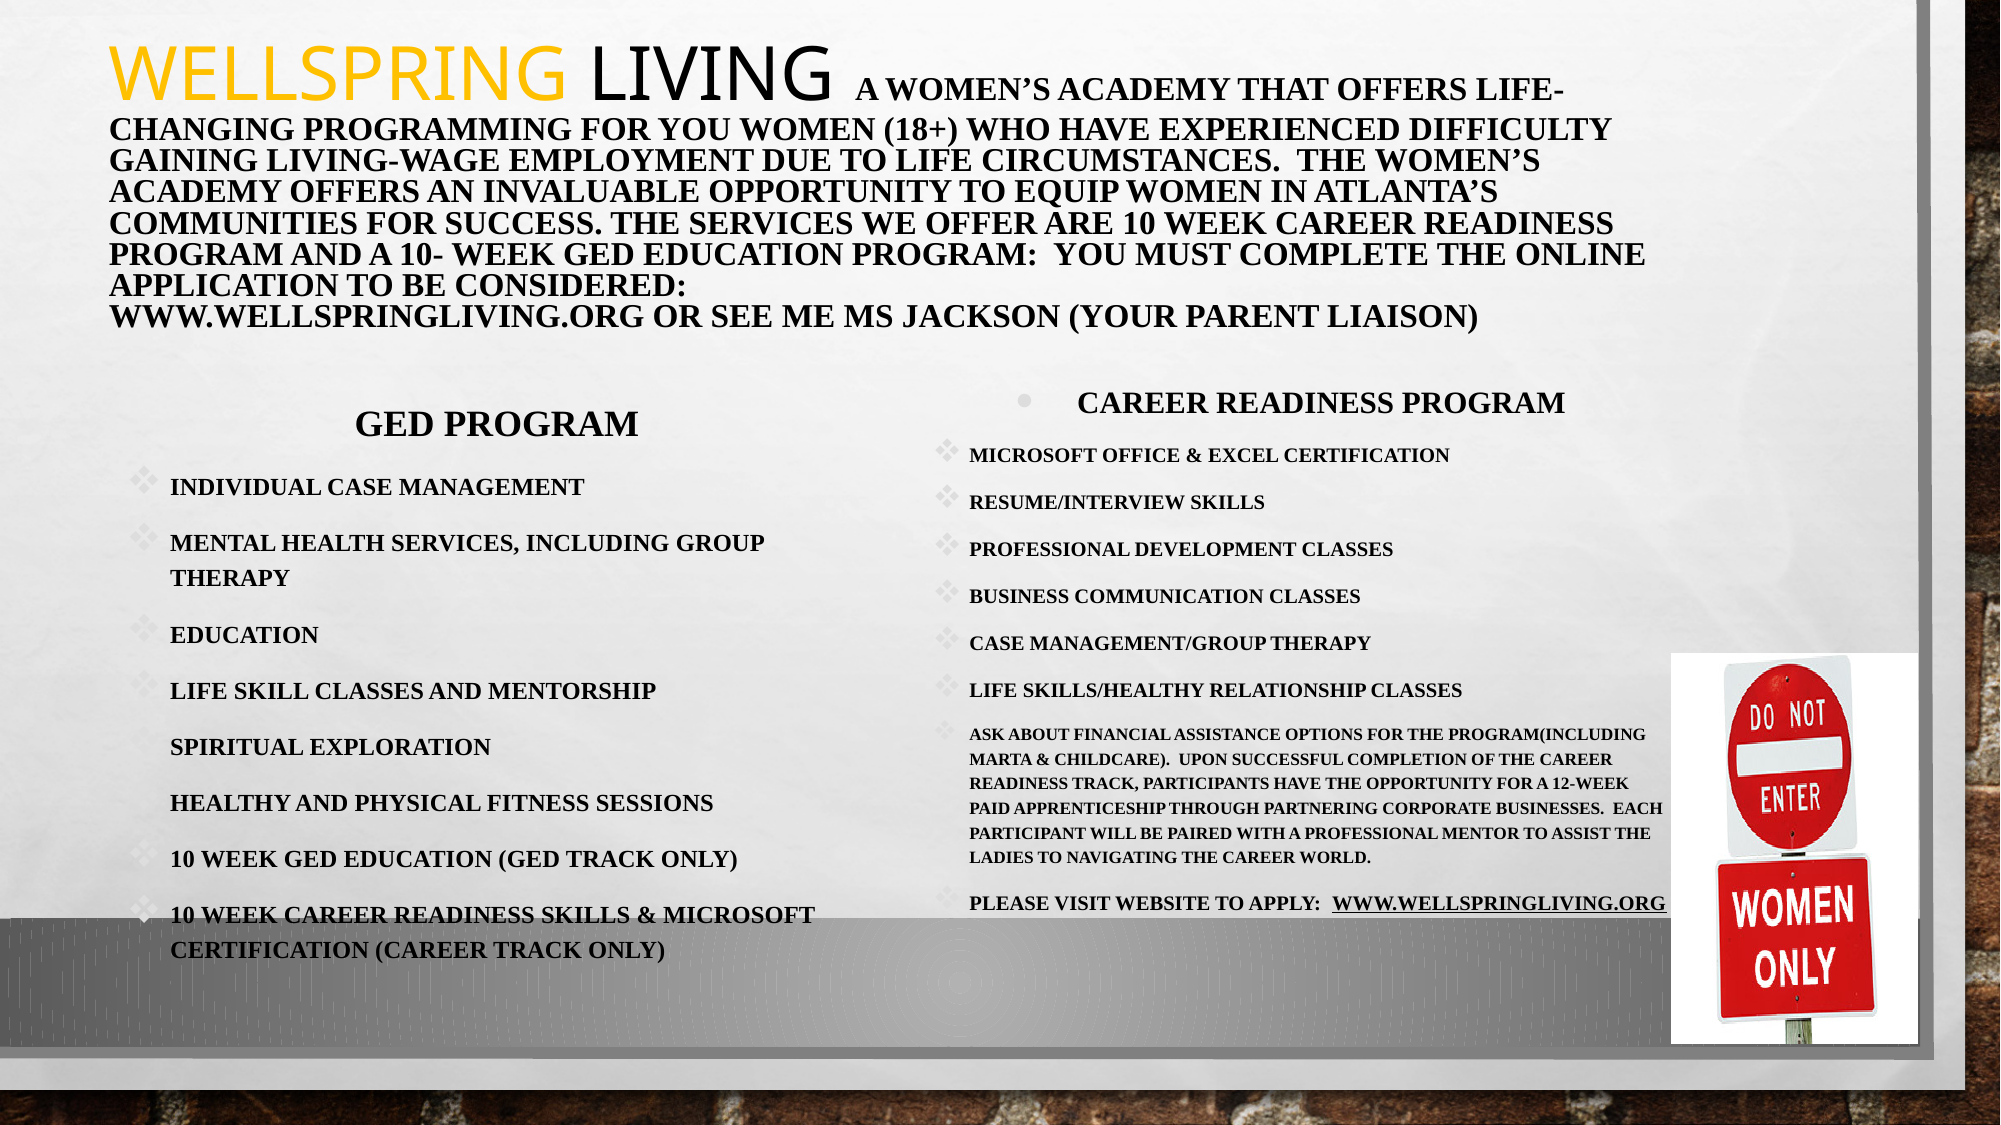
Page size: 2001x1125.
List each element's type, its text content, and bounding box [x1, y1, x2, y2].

picture [1671, 653, 1918, 1045]
list GED Program Individual case management Mental health services, including group therapy Education Life skill classes and mentorship Spiritual exploration Healthy and physical fitness sessions 10 week GED Education (GED Track Only) 10 week Career readiness skills & Microsoft certification (career track only) [111, 383, 883, 974]
title Wellspring Living A women’s academy that offers life-changing programming for you women (18+) who have experienced difficulty gaining living-wage employment due to life circumstances. The Women’s Academy offers an invaluable opportunity to equip women in Atlanta’s communities for success. The services we offer are 10 Week Career Readiness program and a 10- week GED Education program: You must complete the online application to be considered: www.wellspringliving.org or see me Ms Jackson (your Parent Liaison) [93, 38, 1671, 381]
picture [0, 0, 2000, 1125]
text_box [500, 383, 1500, 426]
list Career Readiness Program Microsoft Office & Excel certification Resume/Interview Skills Professional Development Classes Business Communication Classes Case Management/Group Therapy Life Skills/Healthy Relationship Classes Ask about financial assistance options for the program(including Marta & Childcare). Upon successful completion of the Career Readiness track, participants have the opportunity for a 12-week paid apprenticeship through partnering corporate businesses. Each participant will be paired with a Professional Mentor to assist the ladies to navigating the career world. Please visit website to apply: www.wellspringliving.org [917, 354, 1689, 936]
